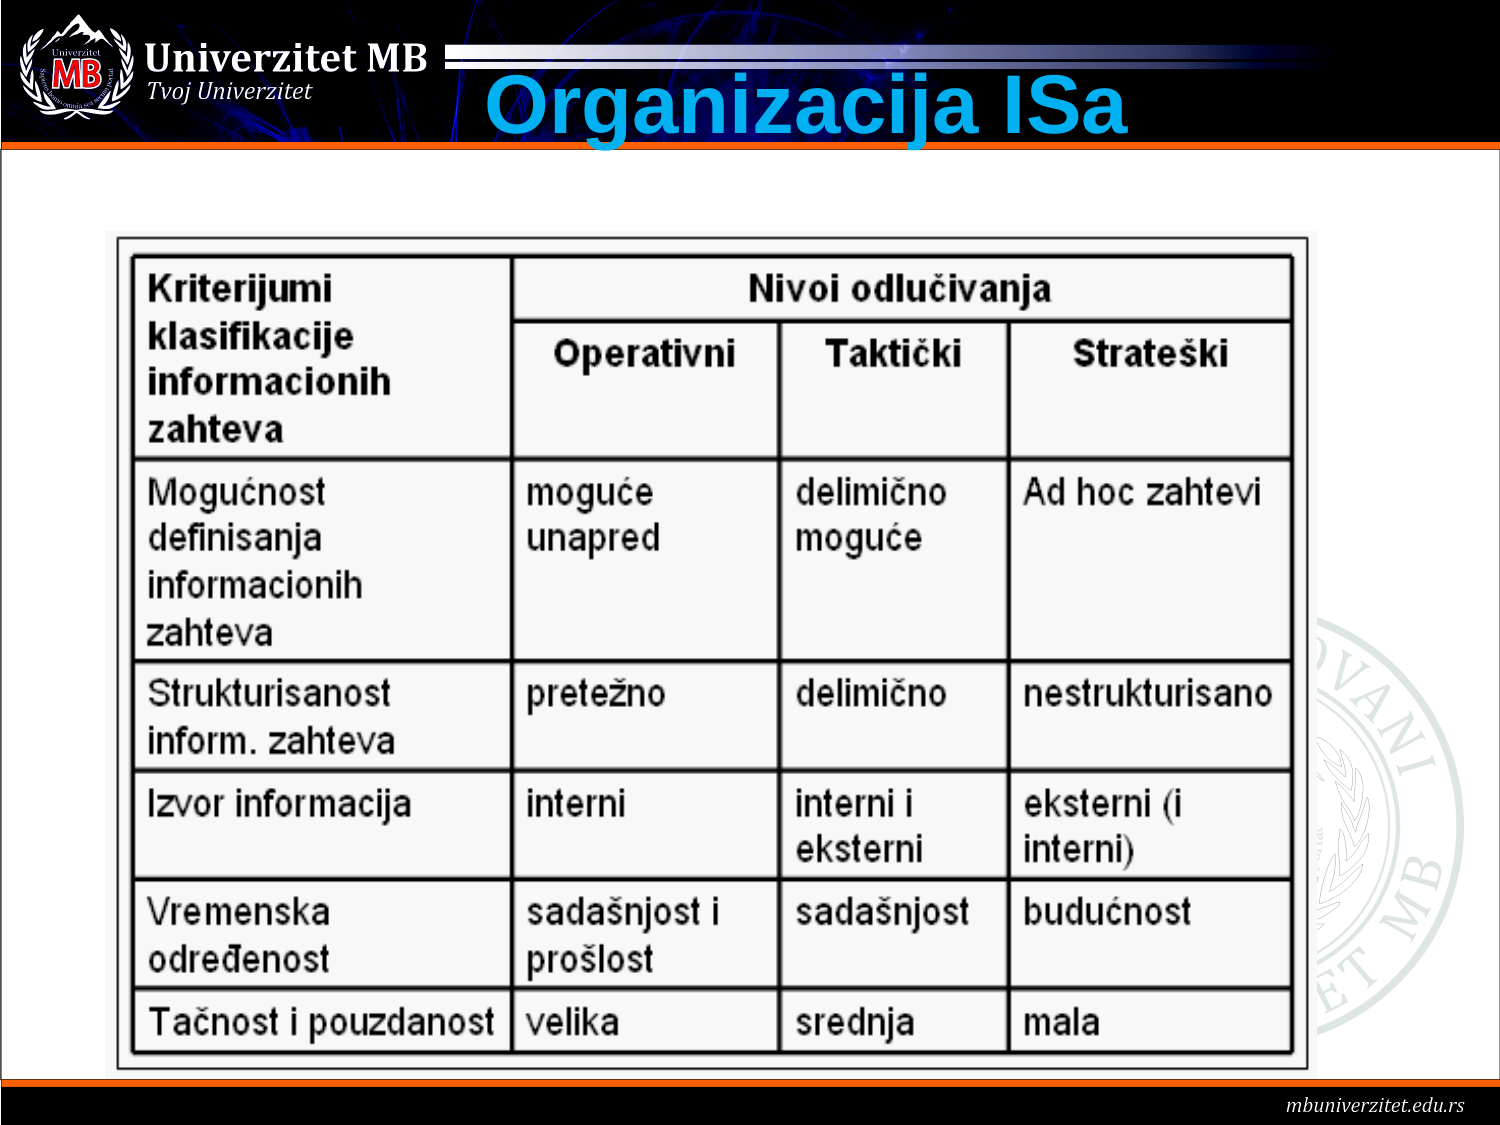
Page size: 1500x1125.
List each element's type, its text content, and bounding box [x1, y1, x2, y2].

text_box Organizacija ISa [230, 42, 1382, 207]
picture [0, 0, 1500, 1125]
